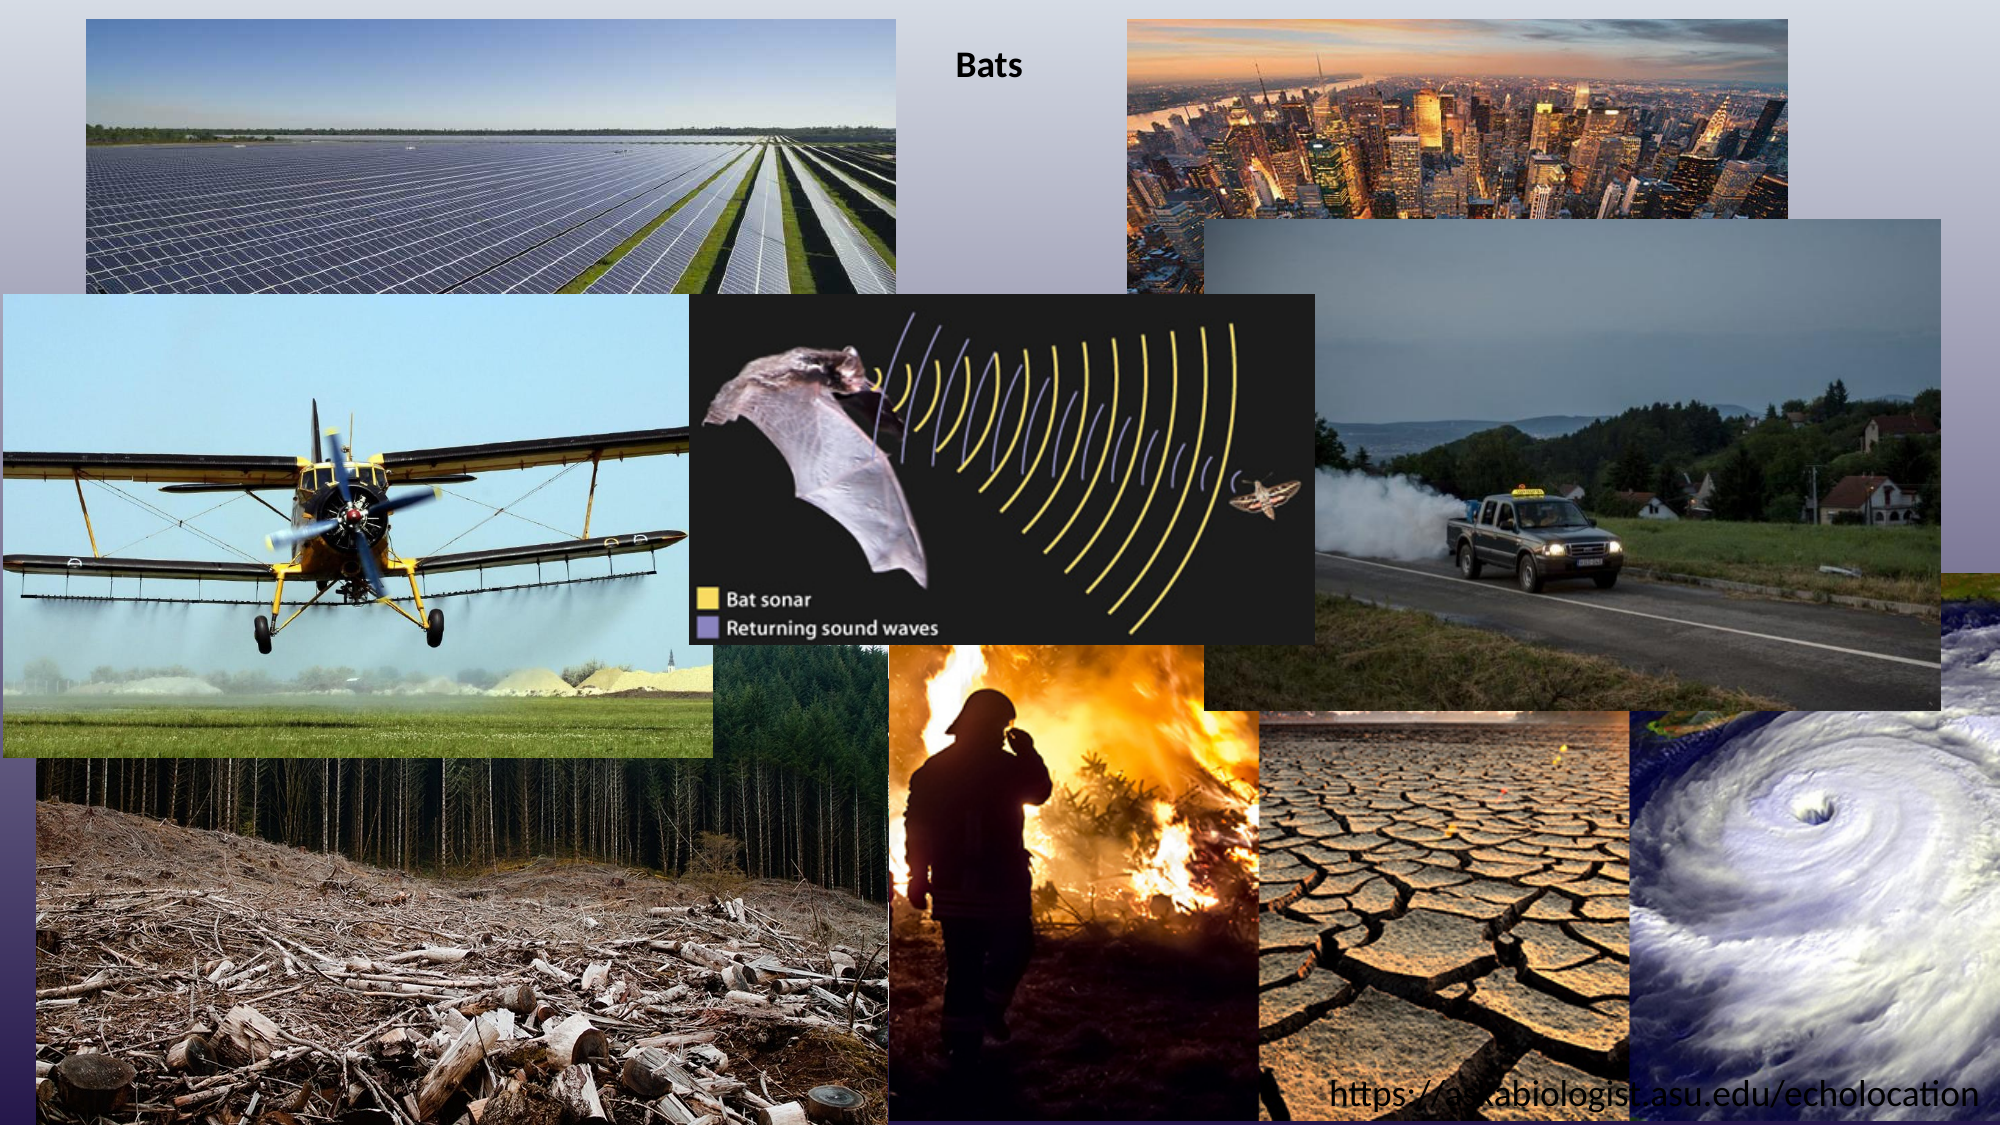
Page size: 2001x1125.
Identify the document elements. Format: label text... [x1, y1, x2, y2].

text_box Bats [896, 32, 1127, 93]
picture [3, 19, 2000, 1125]
